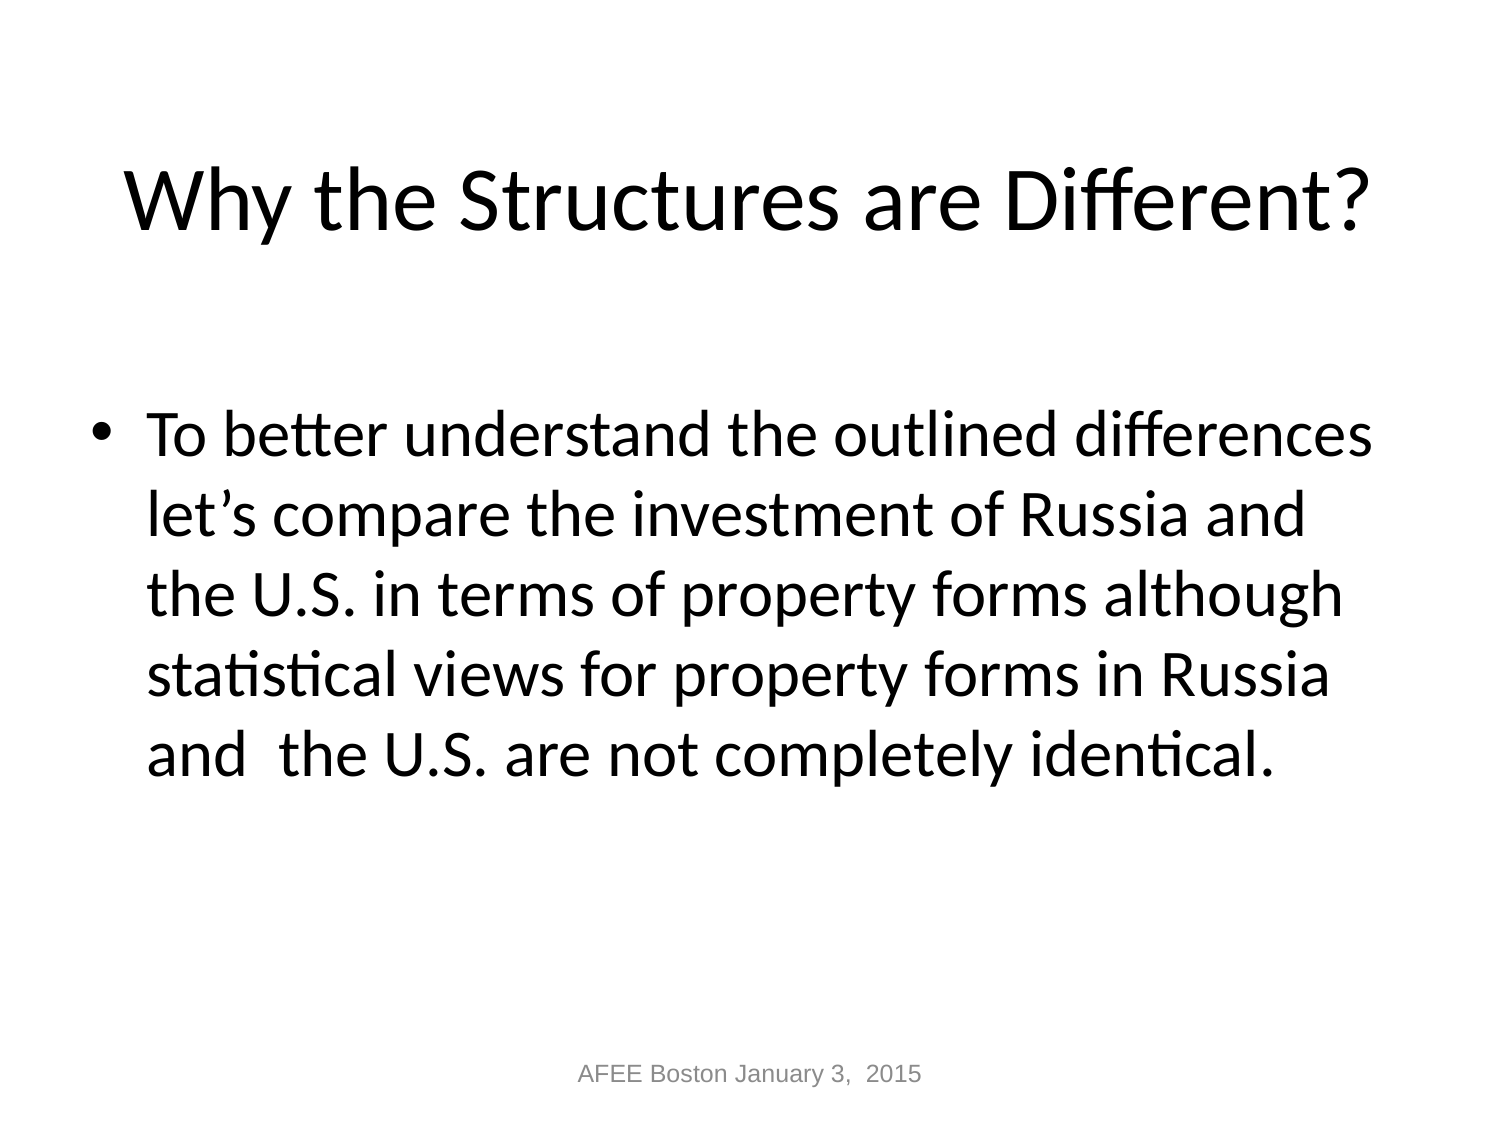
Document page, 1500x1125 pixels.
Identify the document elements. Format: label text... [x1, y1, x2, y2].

title Why the Structures are Different? [75, 99, 1425, 288]
list To better understand the outlined differences let’s compare the investment of Russia and the U.S. in terms of property forms although statistical views for property forms in Russia and the U.S. are not completely identical. [75, 382, 1425, 1125]
footer AFEE Boston January 3, 2015 [512, 1042, 988, 1103]
